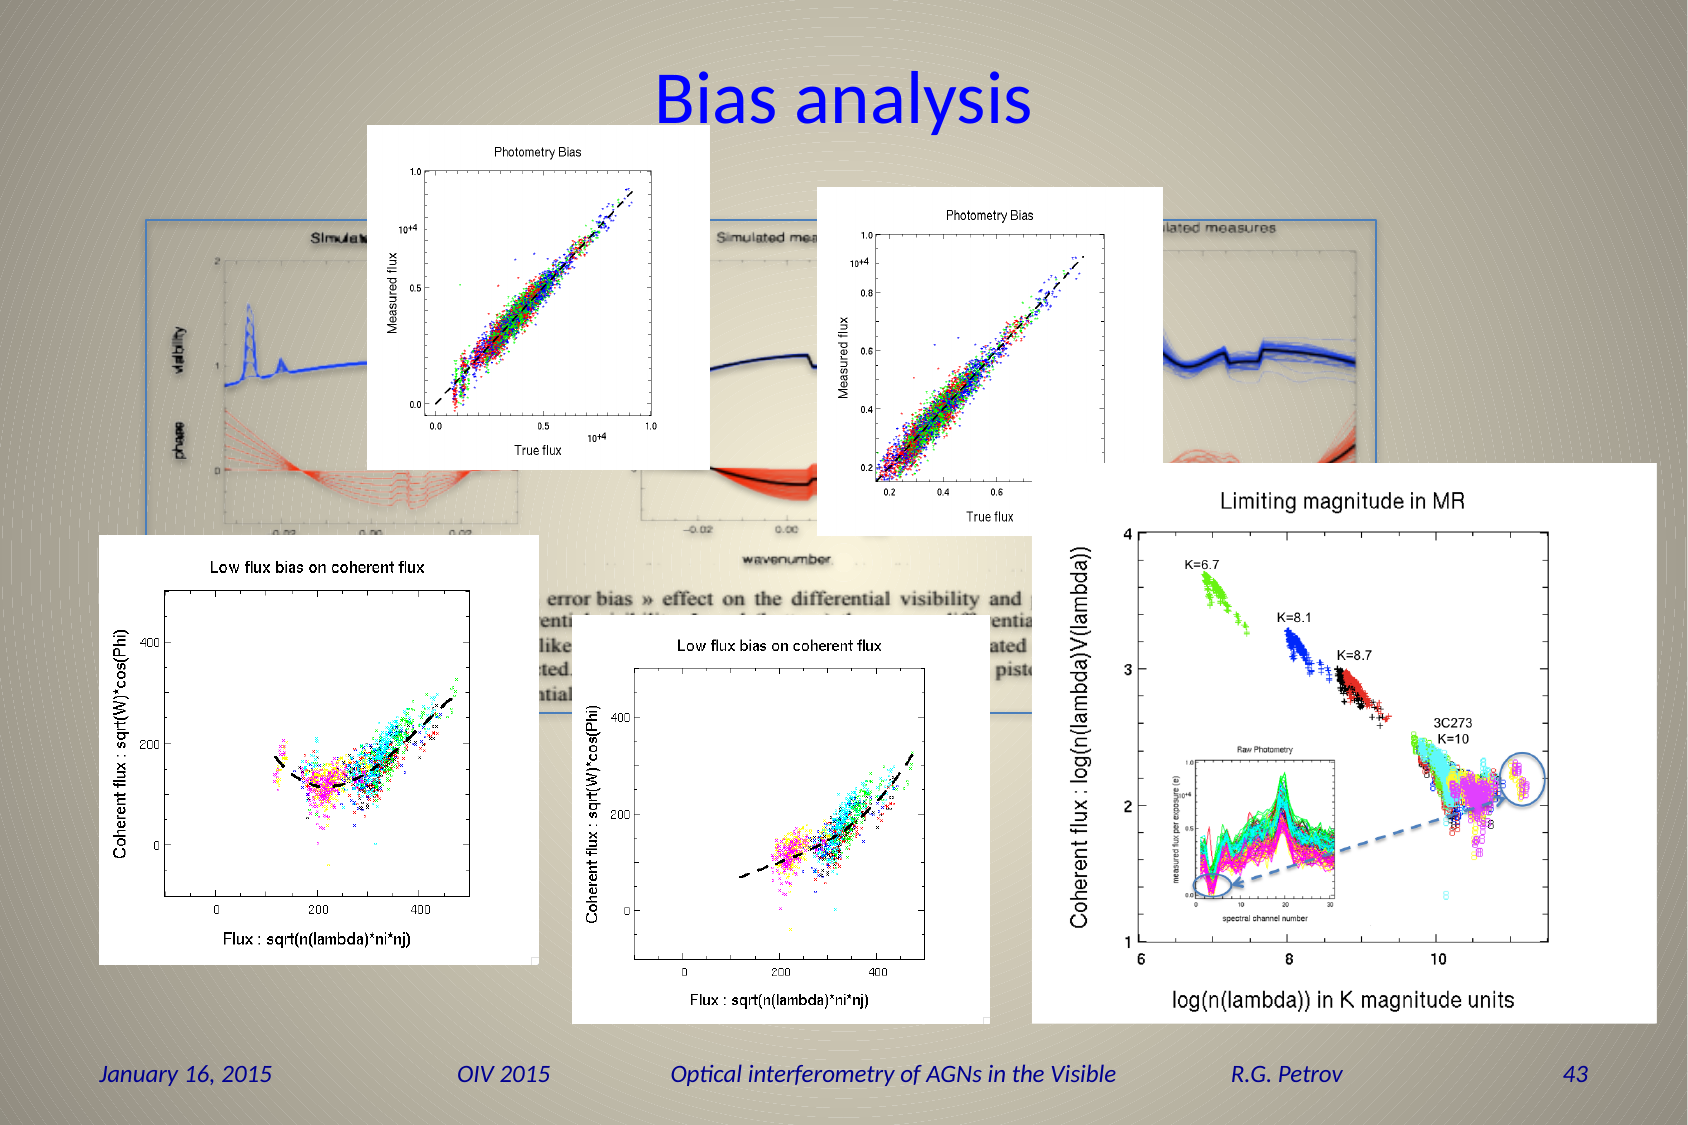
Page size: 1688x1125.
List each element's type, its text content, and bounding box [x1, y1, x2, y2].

slide_number 42 [1406, 1042, 1604, 1103]
title Bias analysis [84, 0, 1604, 188]
footer OIV 2015 Optical interferometry of AGNs in the Visible R.G. Petrov [352, 1042, 1406, 1103]
picture [99, 125, 1657, 1024]
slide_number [84, 1042, 352, 1103]
